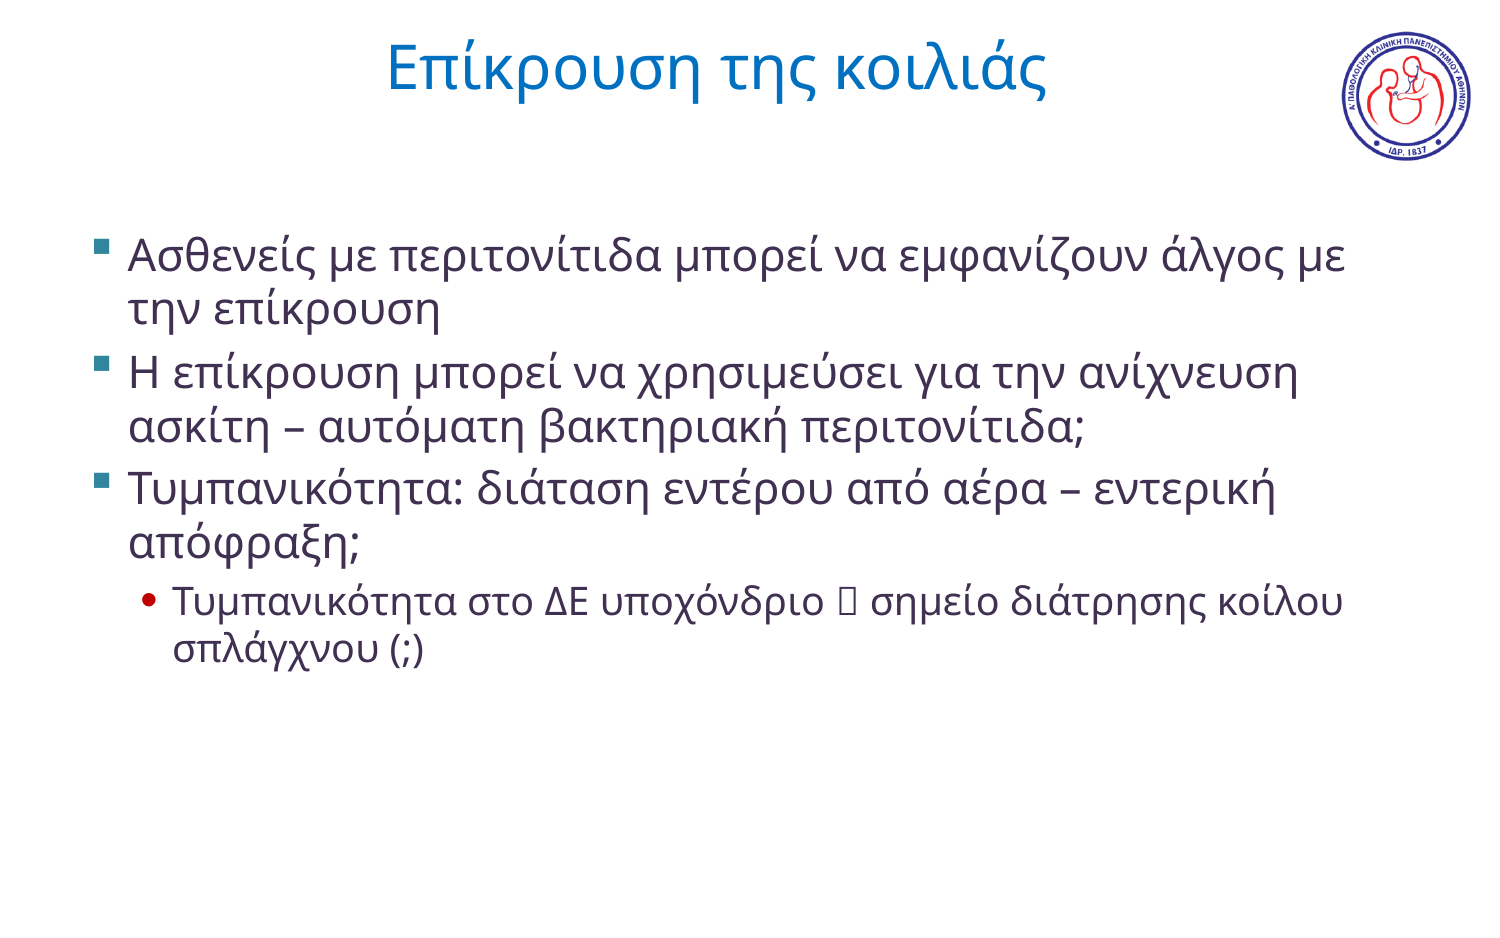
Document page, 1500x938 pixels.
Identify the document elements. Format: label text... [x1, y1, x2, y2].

list Ασθενείς με περιτονίτιδα μπορεί να εμφανίζουν άλγος με την επίκρουση Η επίκρουση μπορεί να χρησιμεύσει για την ανίχνευση ασκίτη – αυτόματη βακτηριακή περιτονίτιδα; Τυμπανικότητα: διάταση εντέρου από αέρα – εντερική απόφραξη; Τυμπανικότητα στο ΔΕ υποχόνδριο  σημείο διάτρησης κοίλου σπλάγχνου (;) [75, 218, 1425, 838]
picture [1359, 31, 1471, 161]
title Επίκρουση της κοιλιάς [75, 19, 1359, 177]
